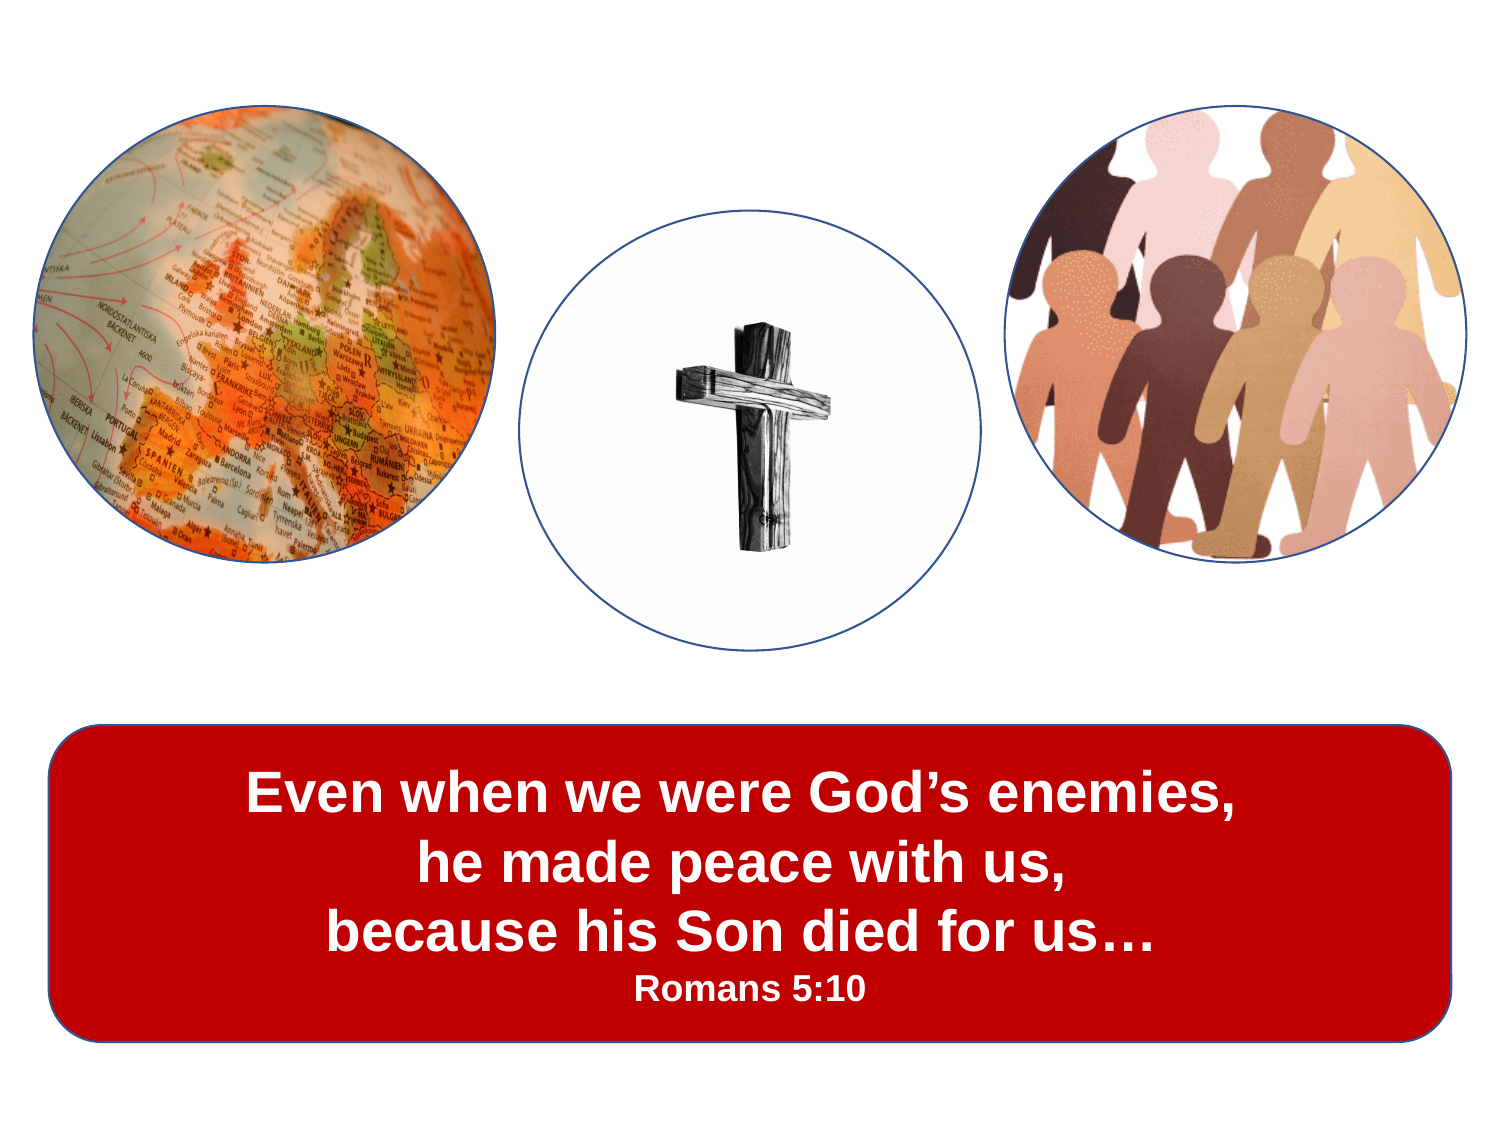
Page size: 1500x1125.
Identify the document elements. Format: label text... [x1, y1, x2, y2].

text_box [32, 104, 497, 564]
text_box [58, 724, 1442, 746]
text_box [54, 1016, 1446, 1044]
text_box Even when we were God’s enemies, he made peace with us, because his Son died for us… Romans 5:10 [48, 746, 1452, 1016]
text_box [1003, 104, 1468, 564]
text_box [518, 209, 982, 652]
